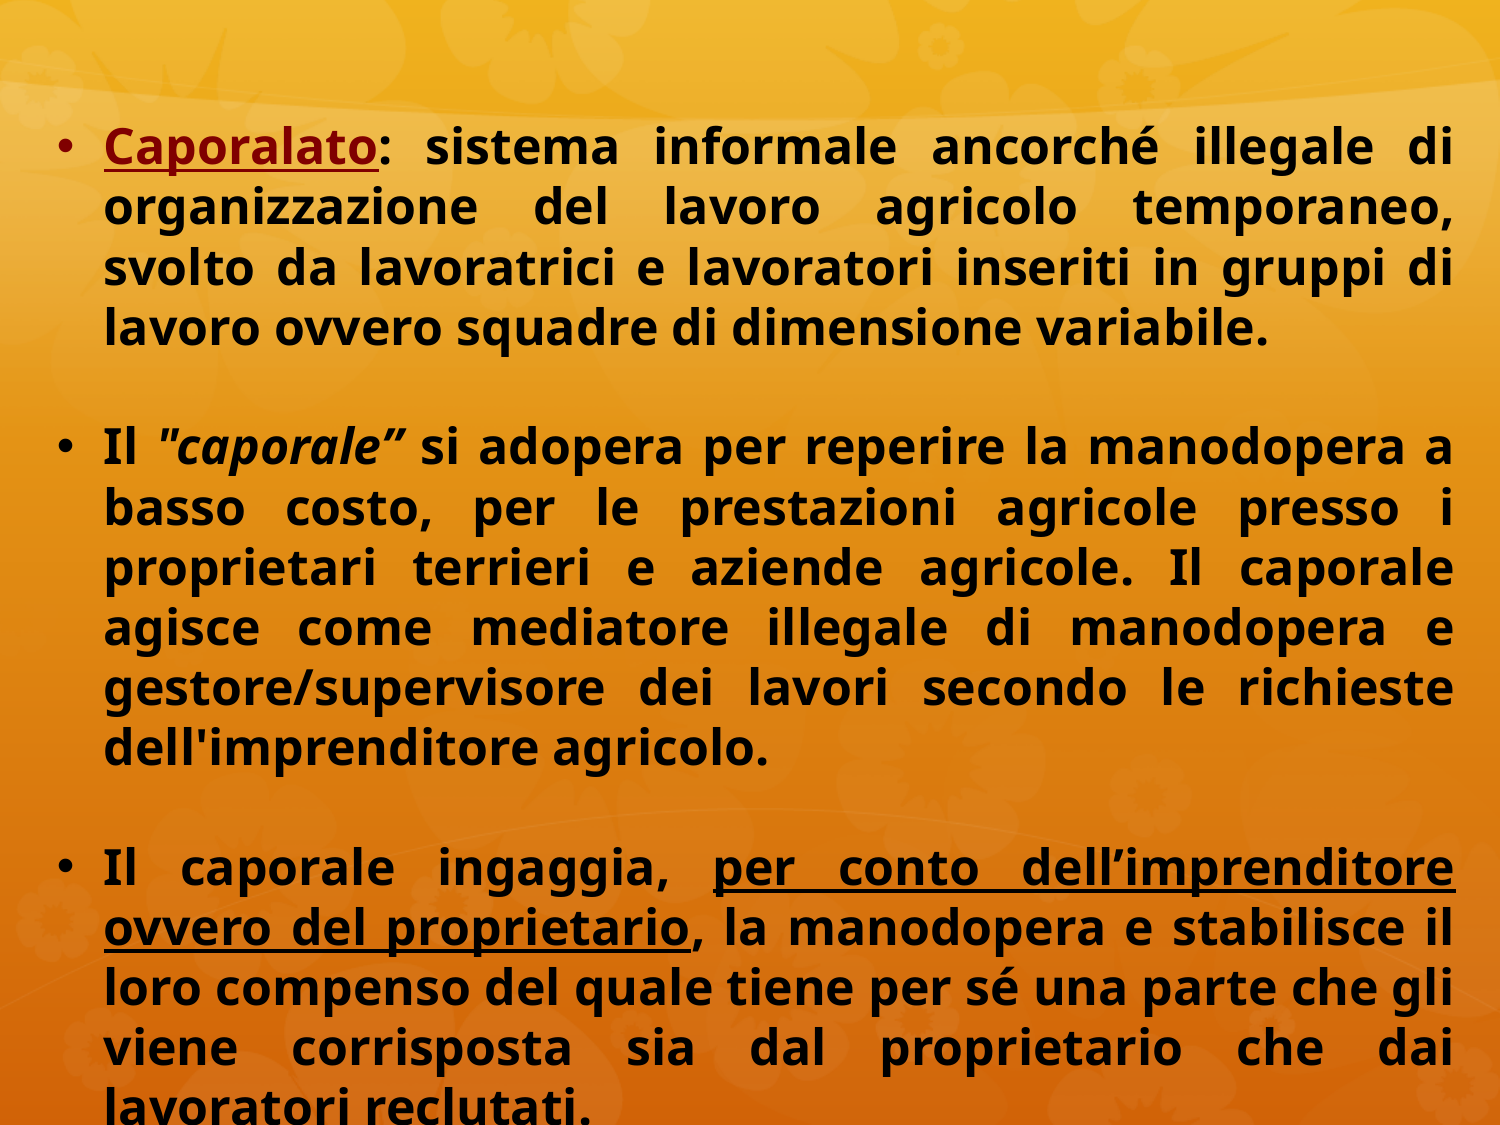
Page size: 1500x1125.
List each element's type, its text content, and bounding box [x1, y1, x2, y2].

text_box Caporalato: sistema informale ancorché illegale di organizzazione del lavoro agricolo temporaneo, svolto da lavoratrici e lavoratori inseriti in gruppi di lavoro ovvero squadre di dimensione variabile. Il "caporale” si adopera per reperire la manodopera a basso costo, per le prestazioni agricole presso i proprietari terrieri e aziende agricole. Il caporale agisce come mediatore illegale di manodopera e gestore/supervisore dei lavori secondo le richieste dell'imprenditore agricolo. Il caporale ingaggia, per conto dell’imprenditore ovvero del proprietario, la manodopera e stabilisce il loro compenso del quale tiene per sé una parte che gli viene corrisposta sia dal proprietario che dai lavoratori reclutati. [42, 107, 1471, 1125]
picture [0, 0, 1500, 1125]
